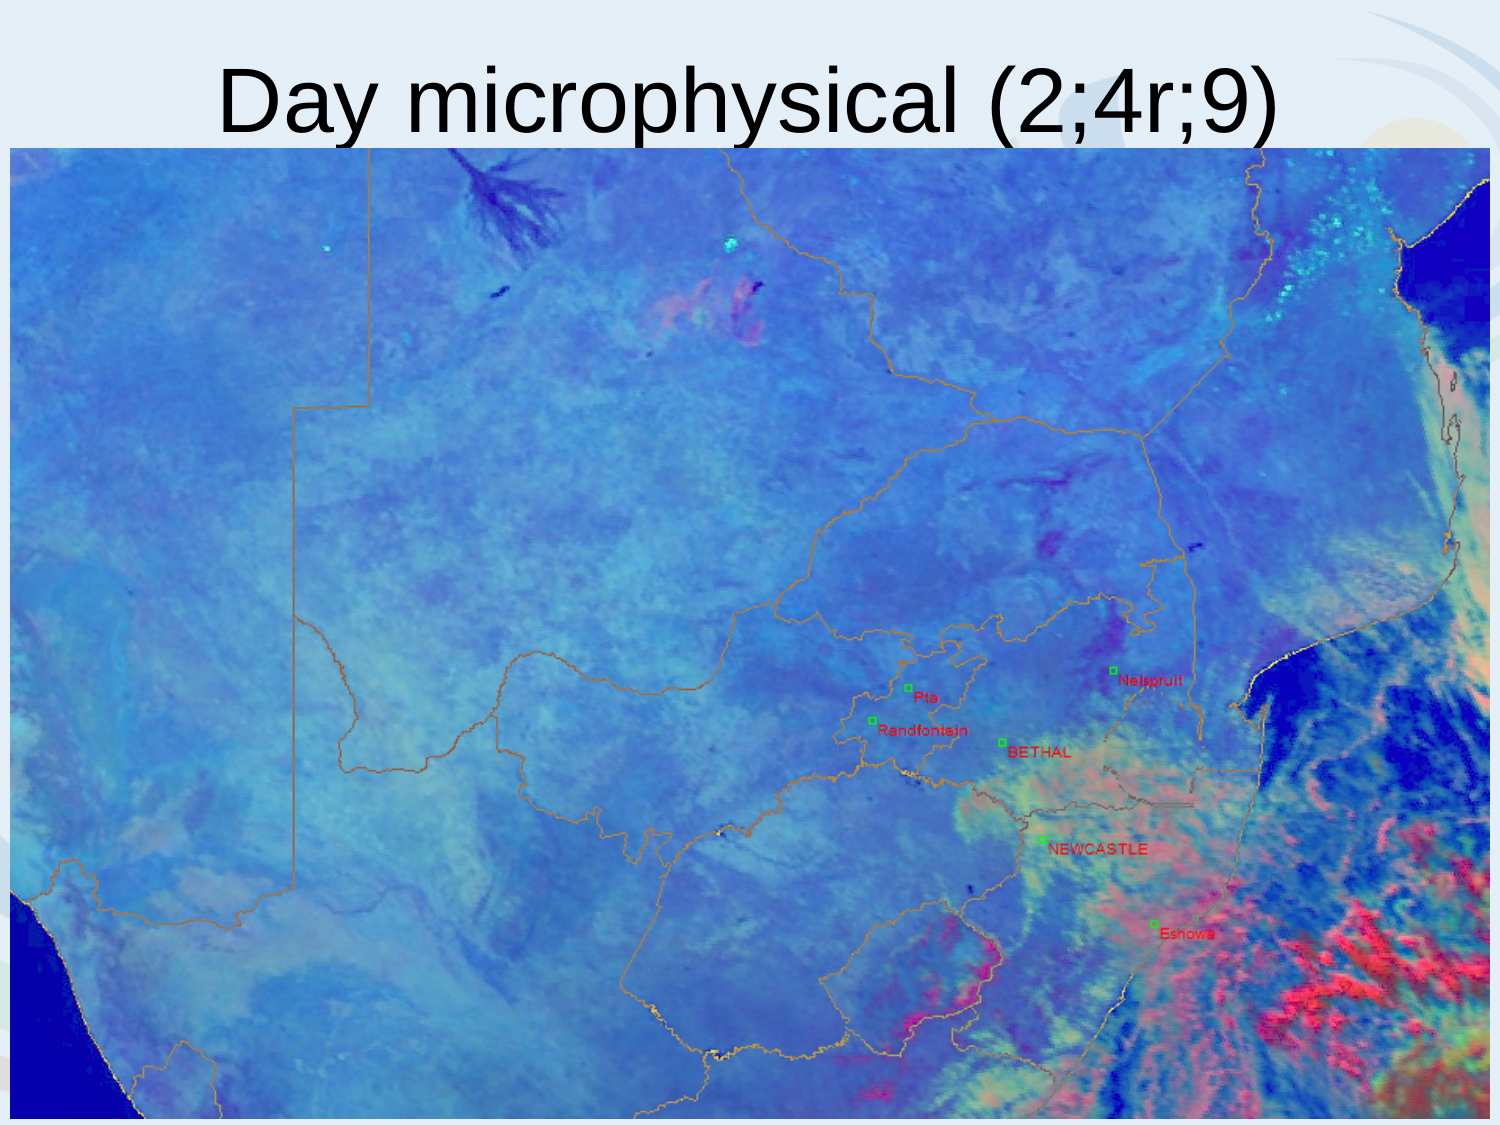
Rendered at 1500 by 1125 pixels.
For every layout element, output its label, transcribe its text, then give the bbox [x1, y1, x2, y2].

title Day microphysical (2;4r;9) [75, 2, 1425, 146]
picture [0, 0, 1500, 1125]
